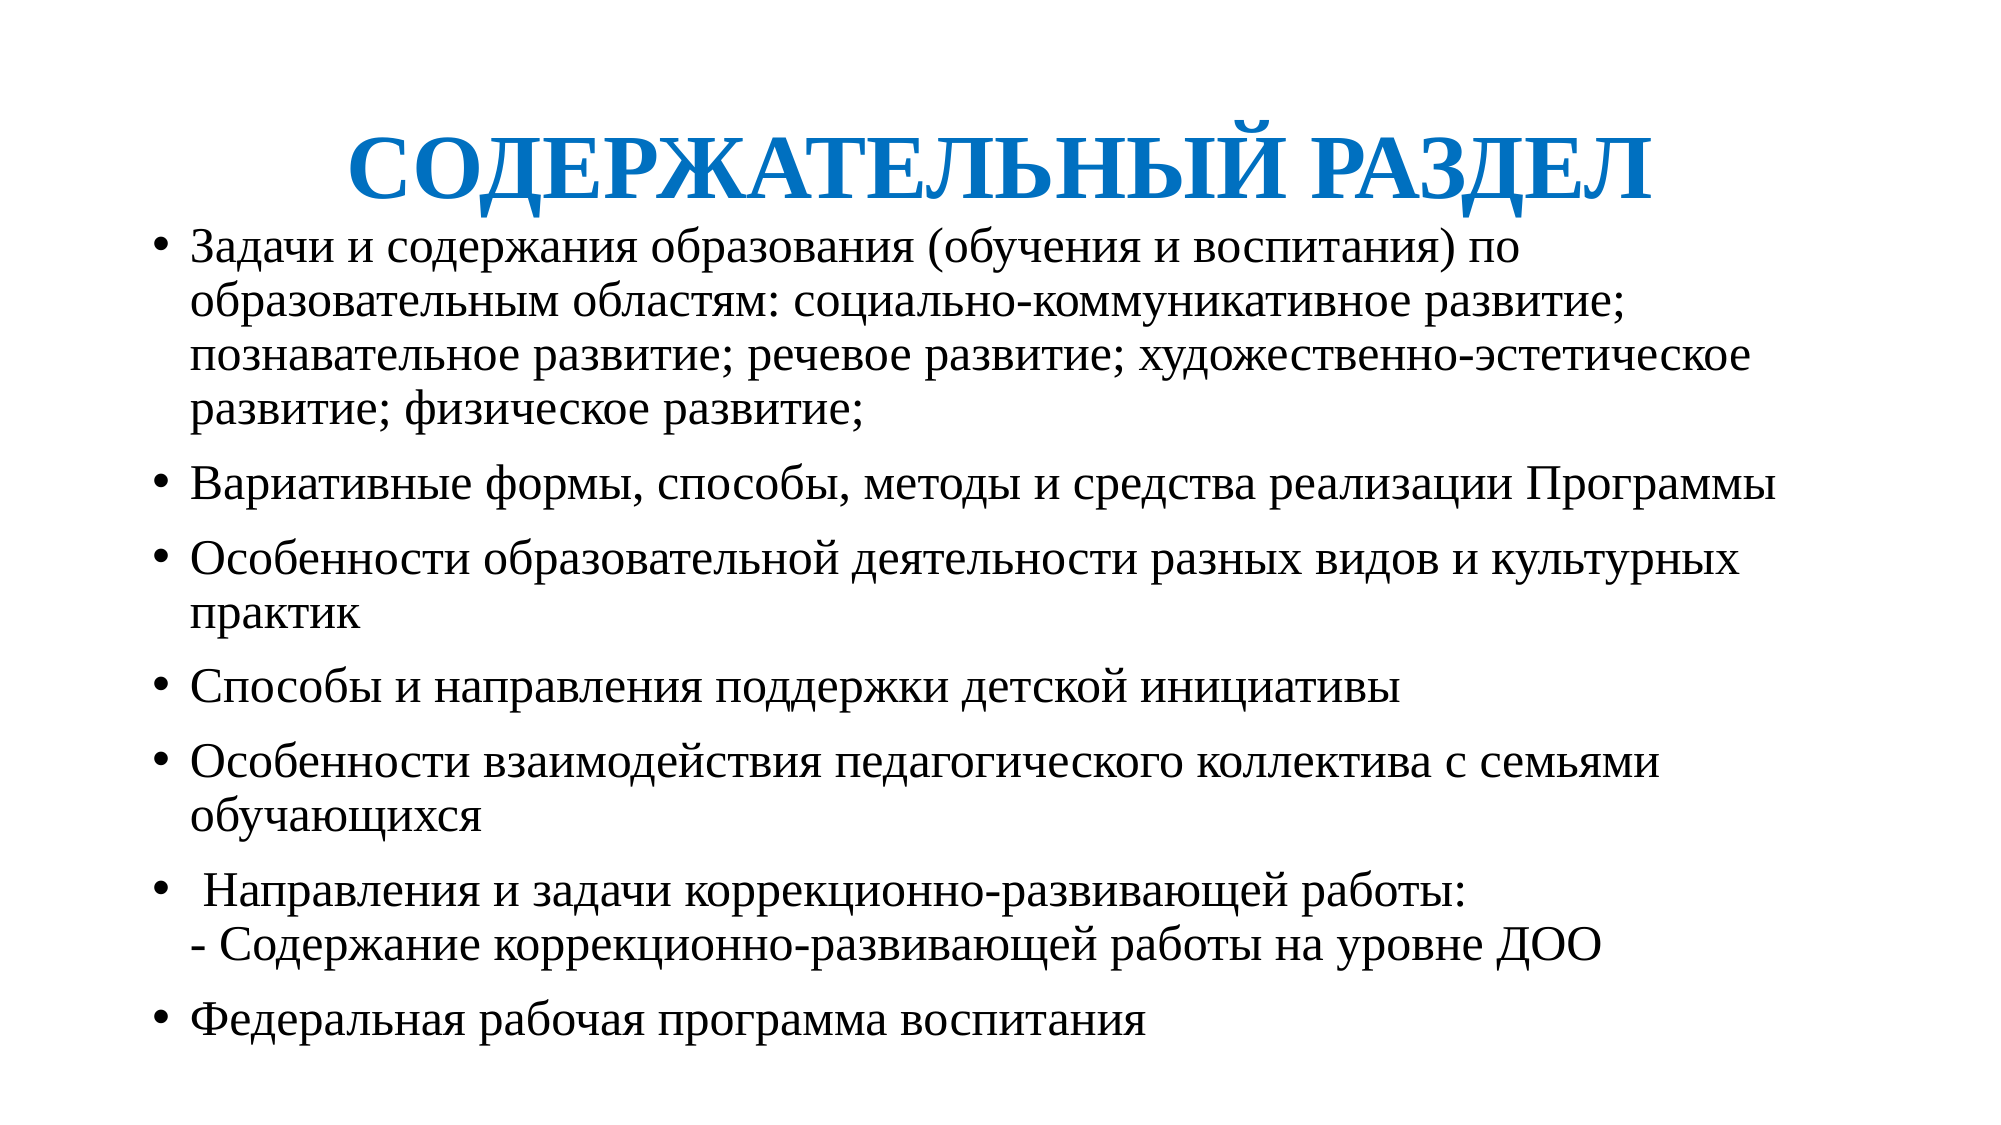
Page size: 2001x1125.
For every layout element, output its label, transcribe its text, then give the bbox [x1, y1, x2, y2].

title СОДЕРЖАТЕЛЬНЫЙ РАЗДЕЛ [137, 59, 1863, 211]
list Задачи и содержания образования (обучения и воспитания) по образовательным областям: социально-коммуникативное развитие; познавательное развитие; речевое развитие; художественно-эстетическое развитие; физическое развитие; Вариативные формы, способы, методы и средства реализации Программы Особенности образовательной деятельности разных видов и культурных практик Способы и направления поддержки детской инициативы Особенности взаимодействия педагогического коллектива с семьями обучающихся Направления и задачи коррекционно-развивающей работы: - Содержание коррекционно-развивающей работы на уровне ДОО Федеральная рабочая программа воспитания [137, 211, 1863, 1089]
